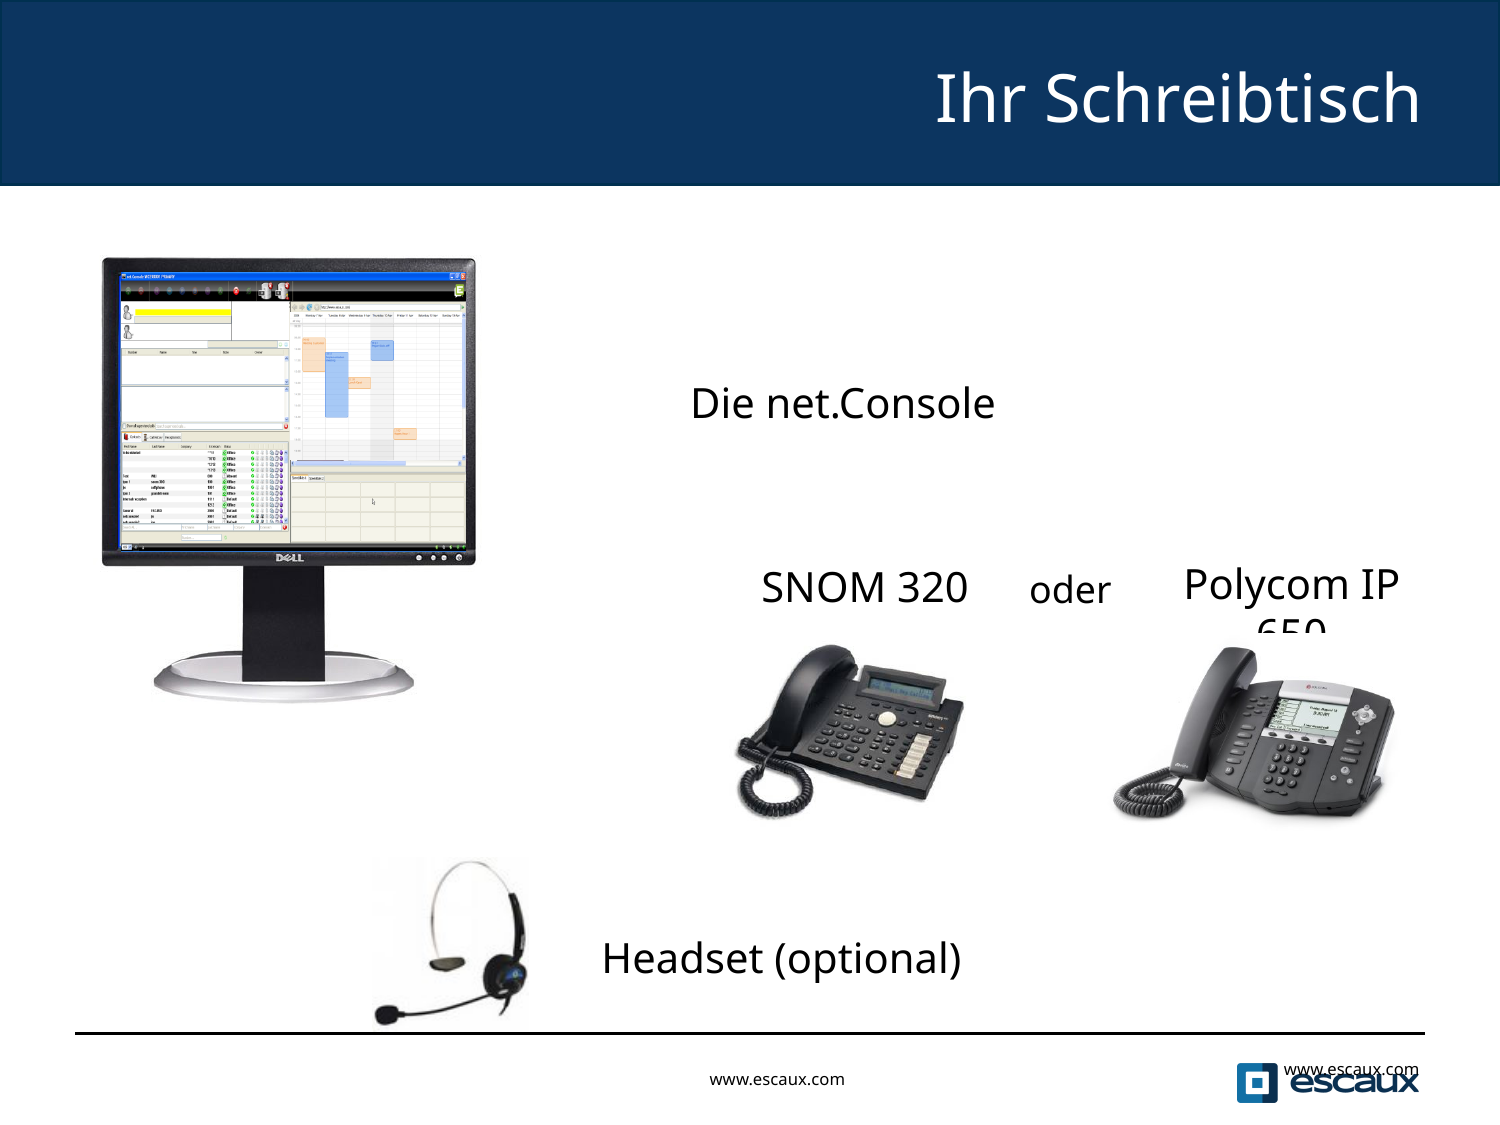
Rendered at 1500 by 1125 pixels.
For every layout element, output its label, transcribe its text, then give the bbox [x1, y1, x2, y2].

picture [371, 857, 529, 1032]
text_box oder [1014, 558, 1130, 619]
title Ihr Schreibtisch [144, 25, 1438, 167]
text_box Polycom IP 650 [1129, 549, 1455, 666]
footer www.escaux.com [1269, 1053, 1500, 1113]
text_box SNOM 320 [746, 552, 984, 619]
picture [1107, 633, 1406, 831]
text_box Headset (optional)‏ [586, 928, 977, 991]
picture [1237, 1063, 1269, 1103]
text_box Die net.Console‏ [675, 373, 1011, 436]
picture [64, 255, 514, 705]
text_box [121, 272, 466, 553]
picture [716, 633, 989, 832]
